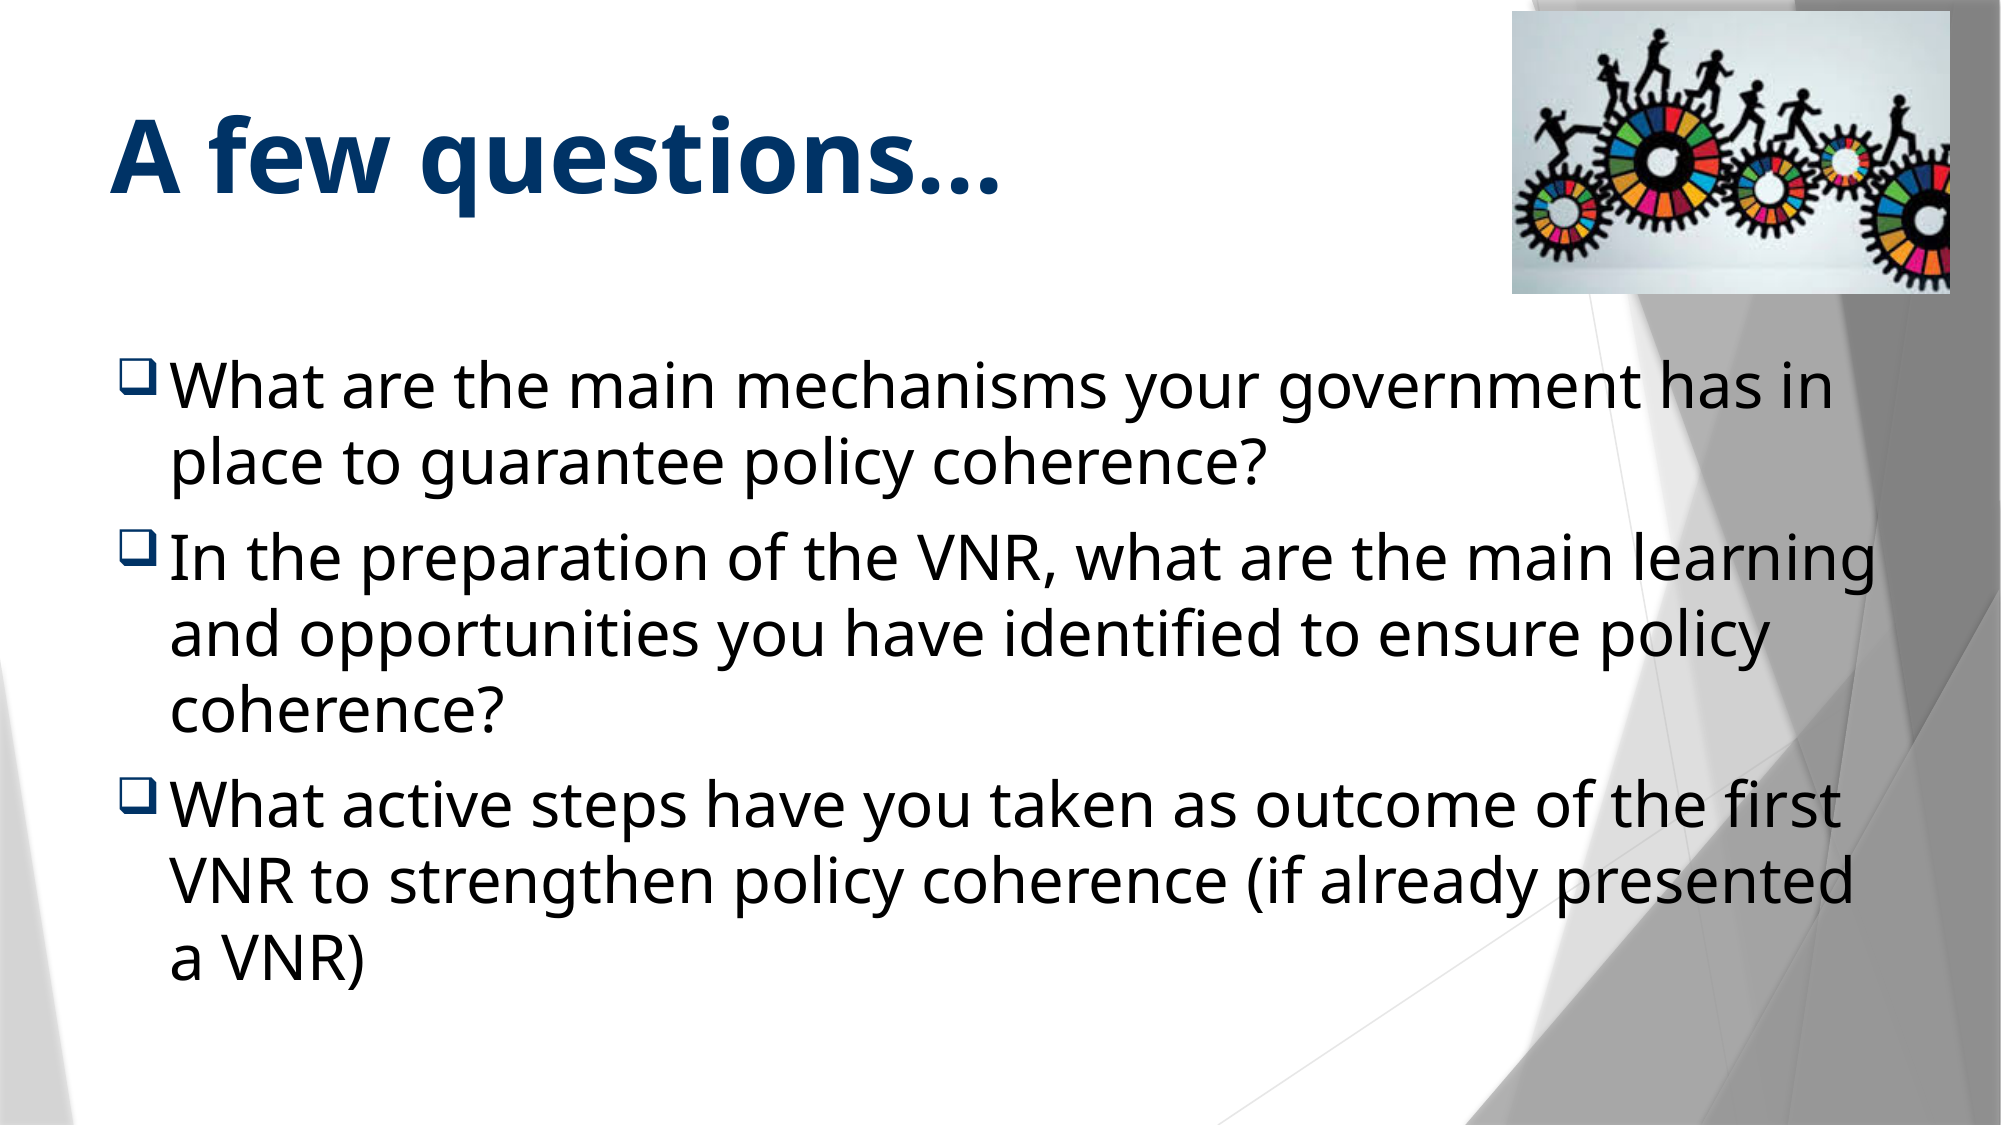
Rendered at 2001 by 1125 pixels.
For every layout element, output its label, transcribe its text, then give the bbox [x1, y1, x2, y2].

list A few questions… [95, 87, 1507, 218]
list What are the main mechanisms your government has in place to guarantee policy coherence? In the preparation of the VNR, what are the main learning and opportunities you have identified to ensure policy coherence? What active steps have you taken as outcome of the first VNR to strengthen policy coherence (if already presented a VNR) [100, 337, 1901, 1005]
picture [1511, 11, 1951, 294]
